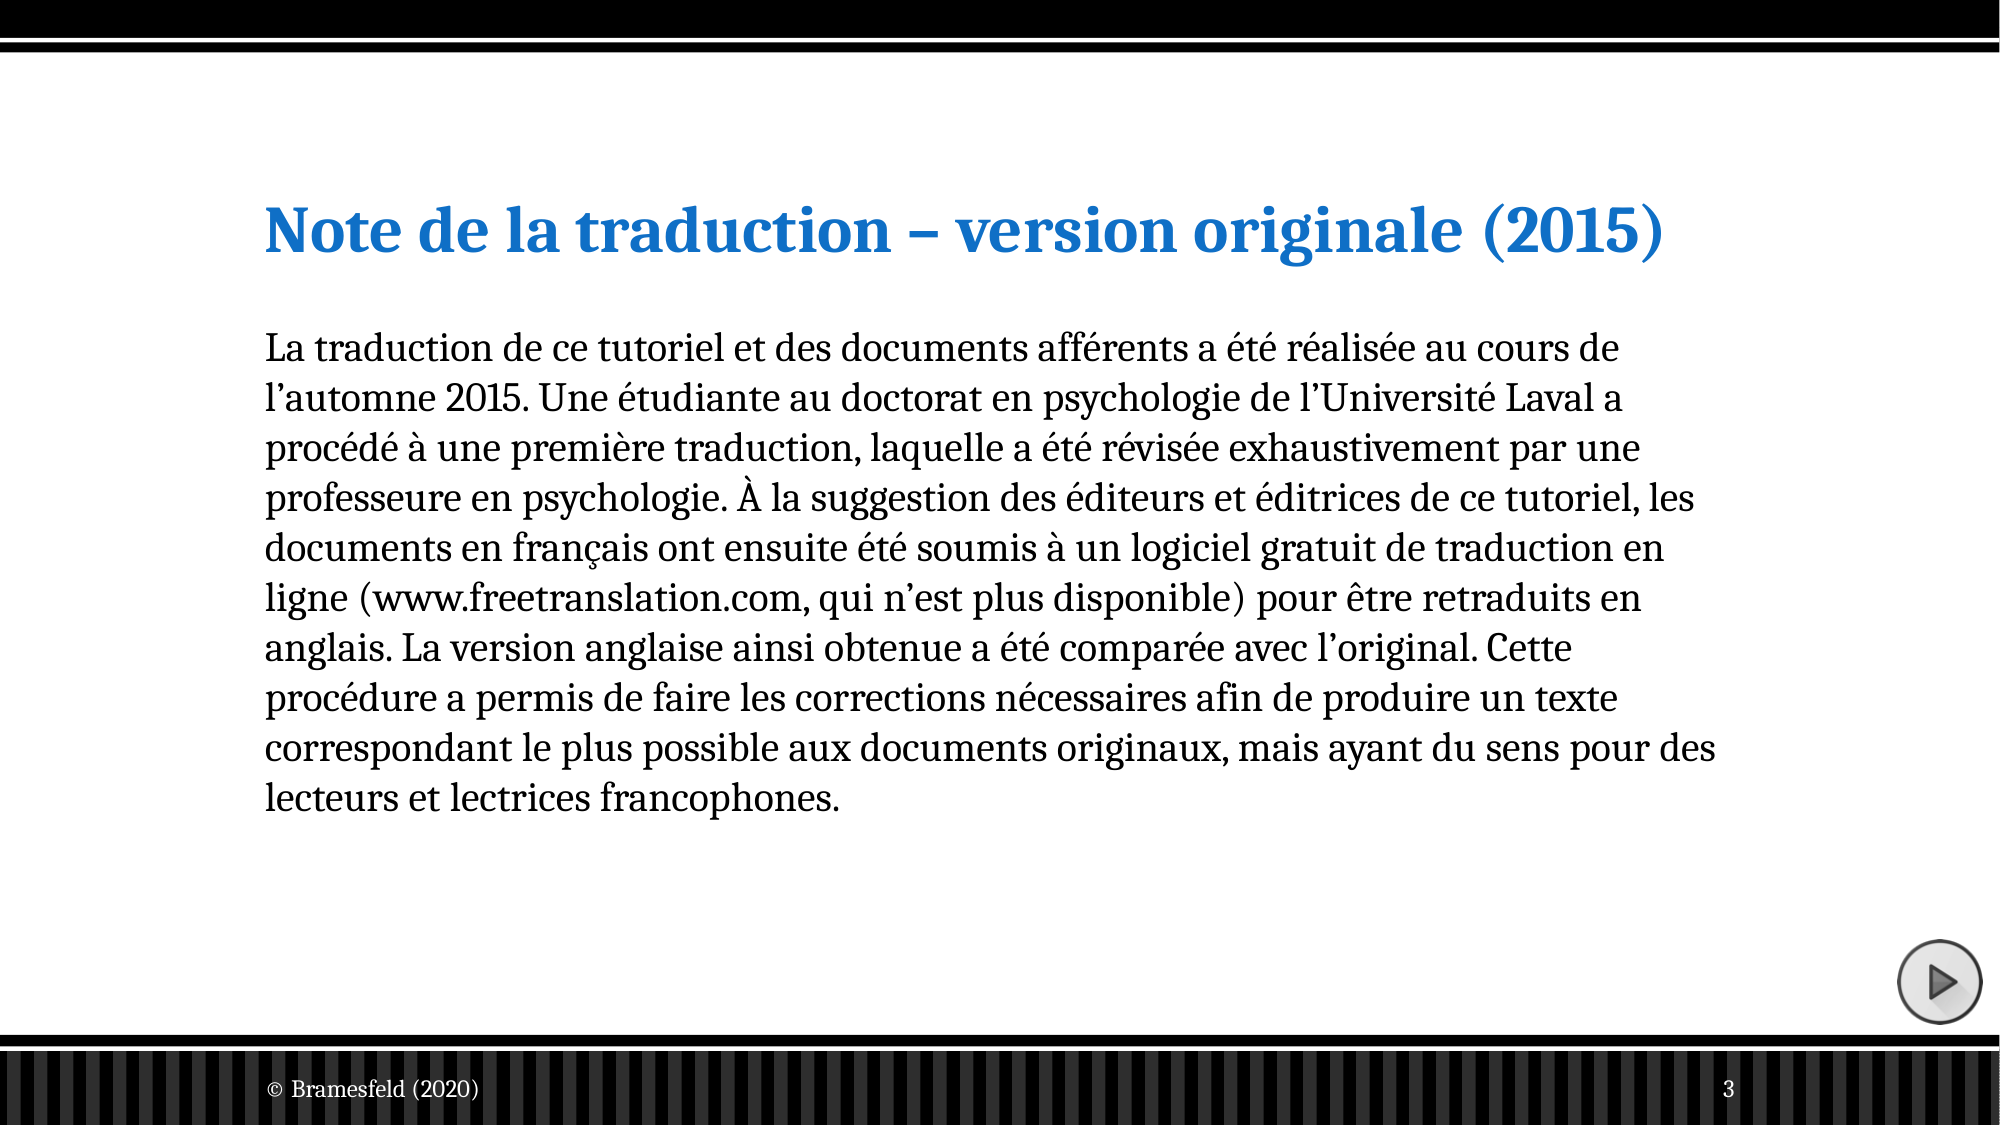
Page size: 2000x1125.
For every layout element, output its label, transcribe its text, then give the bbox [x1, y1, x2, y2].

list La traduction de ce tutoriel et des documents afférents a été réalisée au cours de l’automne 2015. Une étudiante au doctorat en psychologie de l’Université Laval a procédé à une première traduction, laquelle a été révisée exhaustivement par une professeure en psychologie. À la suggestion des éditeurs et éditrices de ce tutoriel, les documents en français ont ensuite été soumis à un logiciel gratuit de traduction en ligne (www.freetranslation.com, qui n’est plus disponible) pour être retraduits en anglais. La version anglaise ainsi obtenue a été comparée avec l’original. Cette procédure a permis de faire les corrections nécessaires afin de produire un texte correspondant le plus possible aux documents originaux, mais ayant du sens pour des lecteurs et lectrices francophones. [249, 312, 1750, 988]
title Note de la traduction – version originale (2015) [249, 99, 1750, 275]
picture [1896, 938, 1984, 1026]
slide_number 3 [1596, 1069, 1750, 1107]
